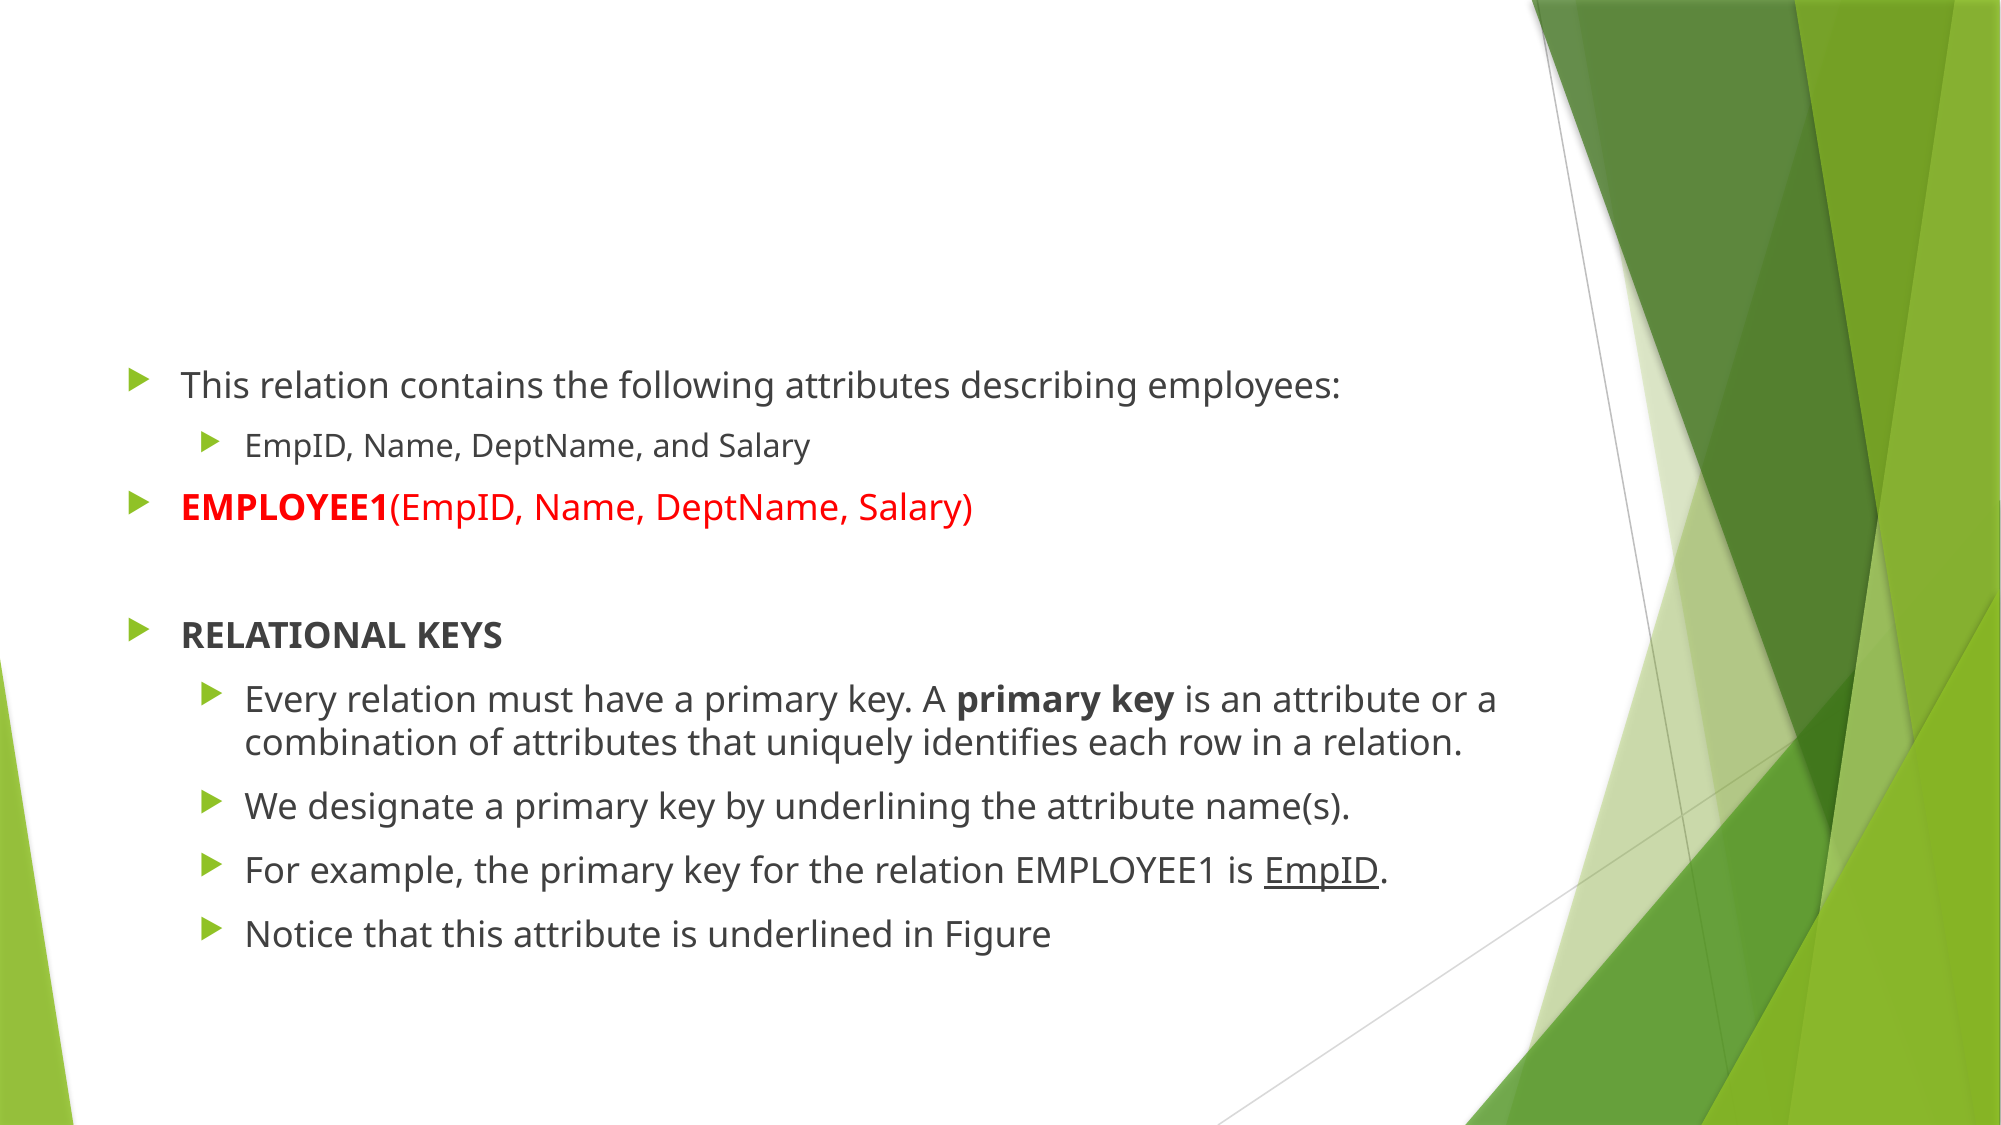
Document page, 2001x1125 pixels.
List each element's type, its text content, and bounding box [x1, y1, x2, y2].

list This relation contains the following attributes describing employees: EmpID, Name, DeptName, and Salary EMPLOYEE1(EmpID, Name, DeptName, Salary) RELATIONAL KEYS Every relation must have a primary key. A primary key is an attribute or a combination of attributes that uniquely identifies each row in a relation. We designate a primary key by underlining the attribute name(s). For example, the primary key for the relation EMPLOYEE1 is EmpID. Notice that this attribute is underlined in Figure [111, 354, 1522, 992]
